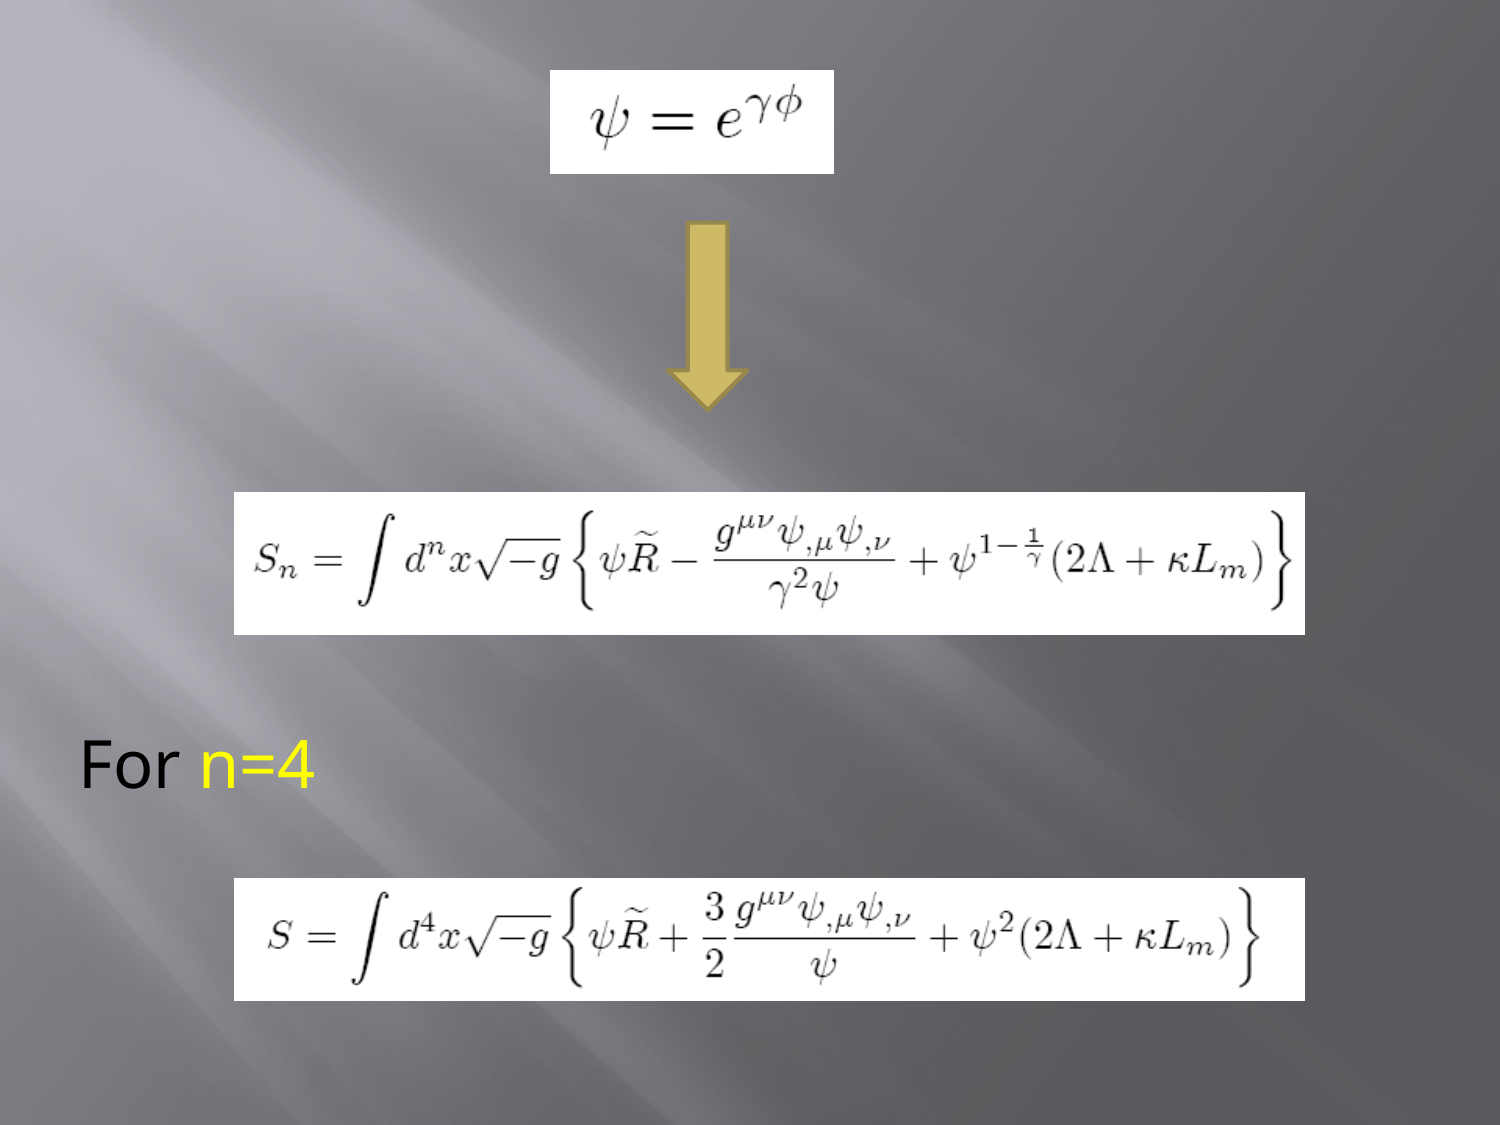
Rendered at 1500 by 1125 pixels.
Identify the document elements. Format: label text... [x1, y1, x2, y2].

picture [550, 70, 834, 174]
text_box [665, 220, 750, 413]
picture [234, 491, 1305, 635]
picture [234, 878, 1305, 1001]
text_box For n=4 [63, 714, 332, 810]
